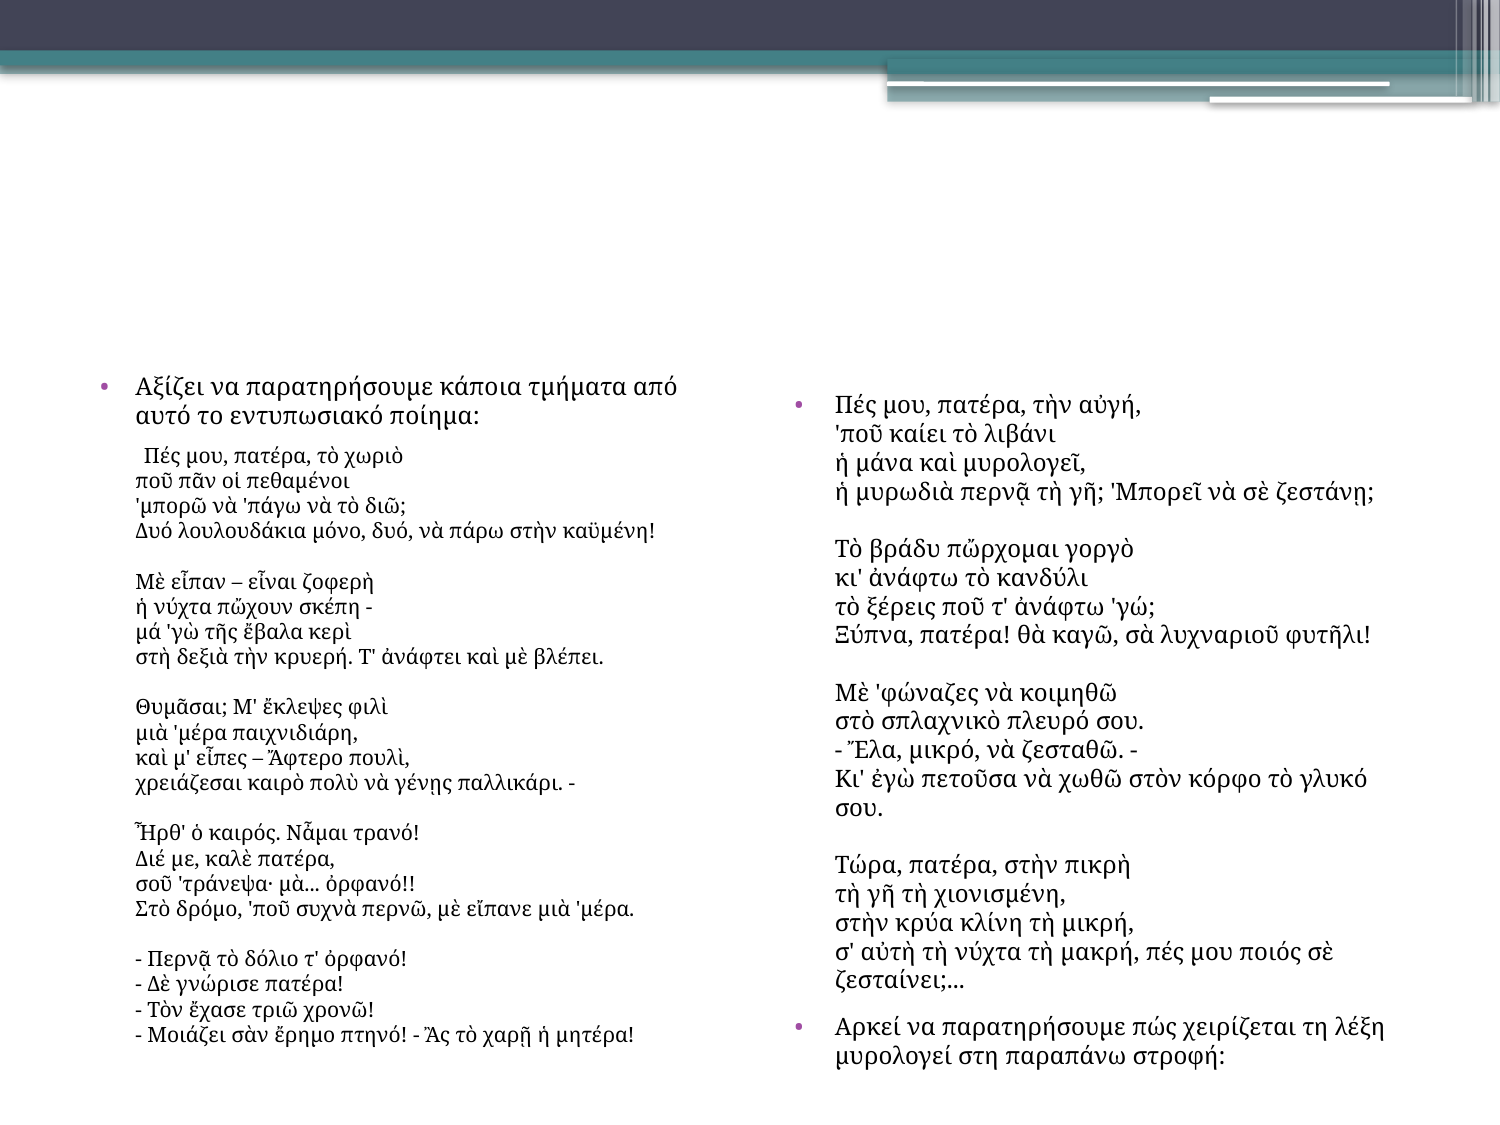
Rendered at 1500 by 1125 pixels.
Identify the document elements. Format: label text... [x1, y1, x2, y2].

list Αξίζει να παρατηρήσουμε κάποια τμήματα από αυτό το εντυπωσιακό ποίημα: Πές μου, πατέρα, τὸ χωριὸ ποῦ πᾶν οἱ πεθαμένοι 'μπορῶ νὰ 'πάγω νὰ τὸ διῶ; Δυό λουλουδάκια μόνο, δυό, νὰ πάρω στὴν καϋμένη! Μὲ εἶπαν – εἶναι ζοφερὴ ἡ νύχτα πὤχουν σκέπη - μά 'γὼ τῆς ἔβαλα κερὶ στὴ δεξιὰ τὴν κρυερή. Τ' ἀνάφτει καὶ μὲ βλέπει. Θυμᾶσαι; Μ' ἔκλεψες φιλὶ μιὰ 'μέρα παιχνιδιάρη, καὶ μ' εἶπες – Ἄφτερο πουλὶ, χρειάζεσαι καιρὸ πολὺ νὰ γένῃς παλλικάρι. - Ἦρθ' ὁ καιρός. Νἆμαι τρανό! Διέ με, καλὲ πατέρα, σοῦ 'τράνεψα· μὰ... ὀρφανό!! Στὸ δρόμο, 'ποῦ συχνὰ περνῶ, μὲ εἴπανε μιὰ 'μέρα. - Περνᾷ τὸ δόλιο τ' ὀρφανό! - Δὲ γνώρισε πατέρα! - Τὸν ἔχασε τριῶ χρονῶ! - Μοιάζει σὰν ἔρημο πτηνό! - Ἂς τὸ χαρῇ ἡ μητέρα! [70, 363, 733, 1106]
list Πές μου, πατέρα, τὴν αὐγή, 'ποῦ καίει τὸ λιβάνι ἡ μάνα καὶ μυρολογεῖ, ἡ μυρωδιὰ περνᾷ τὴ γῆ; 'Μπορεῖ νὰ σὲ ζεστάνῃ; Τὸ βράδυ πὤρχομαι γοργὸ κι' ἀνάφτω τὸ κανδύλι τὸ ξέρεις ποῦ τ' ἀνάφτω 'γώ; Ξύπνα, πατέρα! θὰ καγῶ, σὰ λυχναριοῦ φυτῆλι! Μὲ 'φώναζες νὰ κοιμηθῶ στὸ σπλαχνικὸ πλευρό σου. - Ἔλα, μικρό, νὰ ζεσταθῶ. - Κι' ἐγὼ πετοῦσα νὰ χωθῶ στὸν κόρφο τὸ γλυκό σου. Τώρα, πατέρα, στὴν πικρὴ τὴ γῆ τὴ χιονισμένη, στὴν κρύα κλίνη τὴ μικρή, σ' αὐτὴ τὴ νύχτα τὴ μακρή, πές μου ποιός σὲ ζεσταίνει;... Αρκεί να παρατηρήσουμε πώς χειρίζεται τη λέξη μυρολογεί στη παραπάνω στροφή: [762, 368, 1425, 1112]
